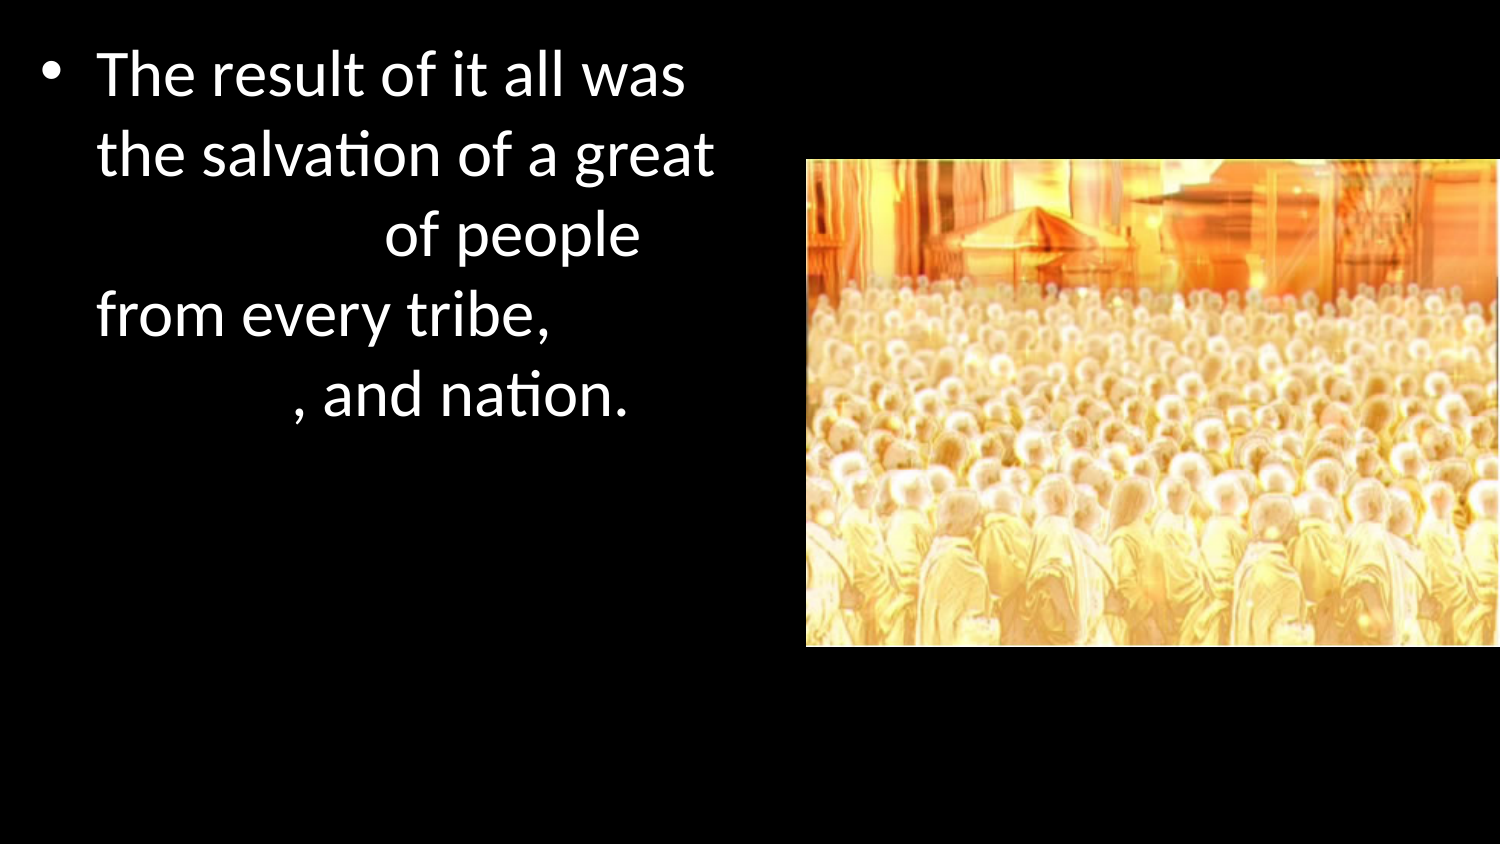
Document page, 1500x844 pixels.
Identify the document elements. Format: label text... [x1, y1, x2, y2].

picture [806, 159, 1500, 648]
text_box The result of it all was the salvation of a great multitude of people from every tribe, tongue, and nation. [24, 21, 786, 844]
